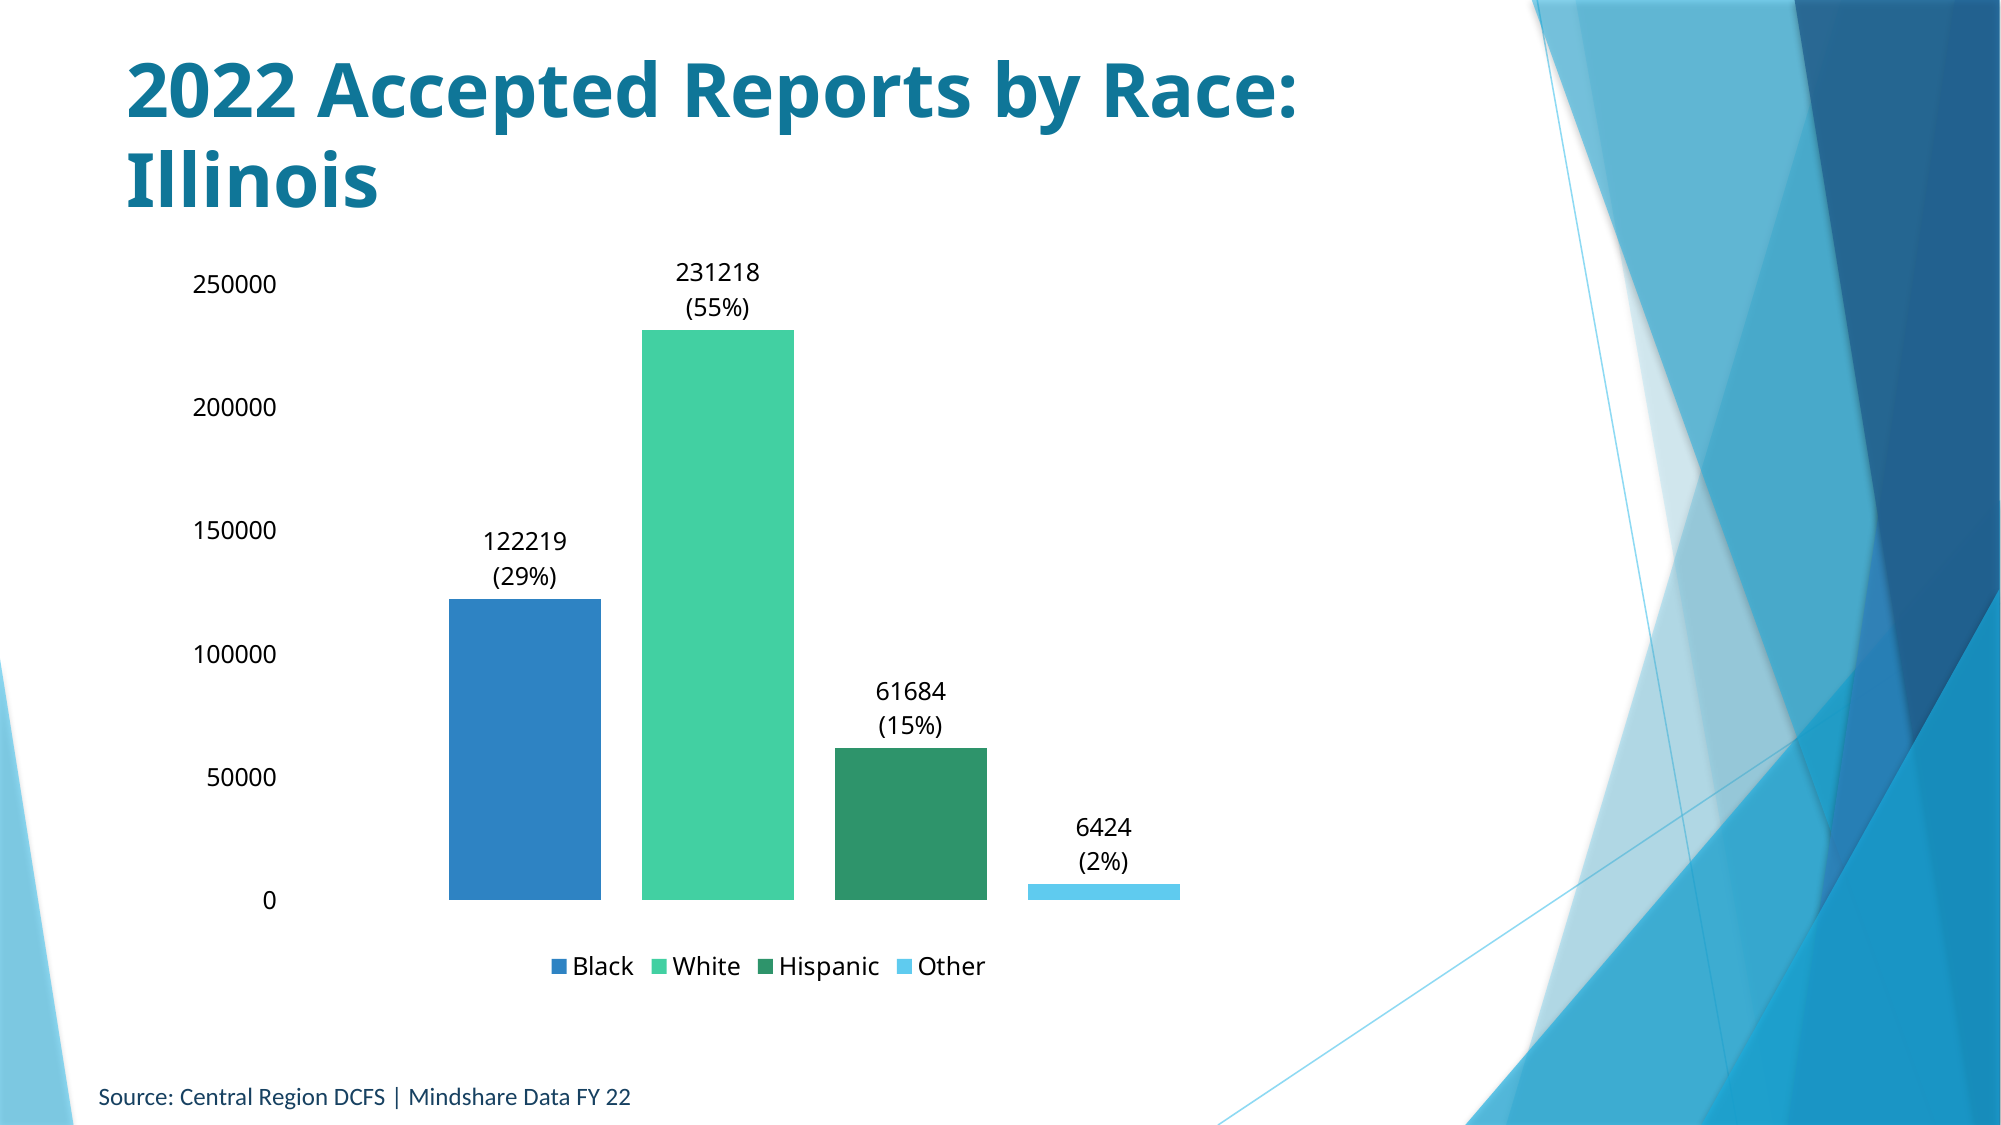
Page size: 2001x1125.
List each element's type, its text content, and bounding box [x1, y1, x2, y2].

title 2022 Accepted Reports by Race: Illinois [111, 62, 1545, 203]
chart [167, 251, 1371, 991]
text_box Source: Central Region DCFS | Mindshare Data FY 22 [83, 1073, 649, 1118]
